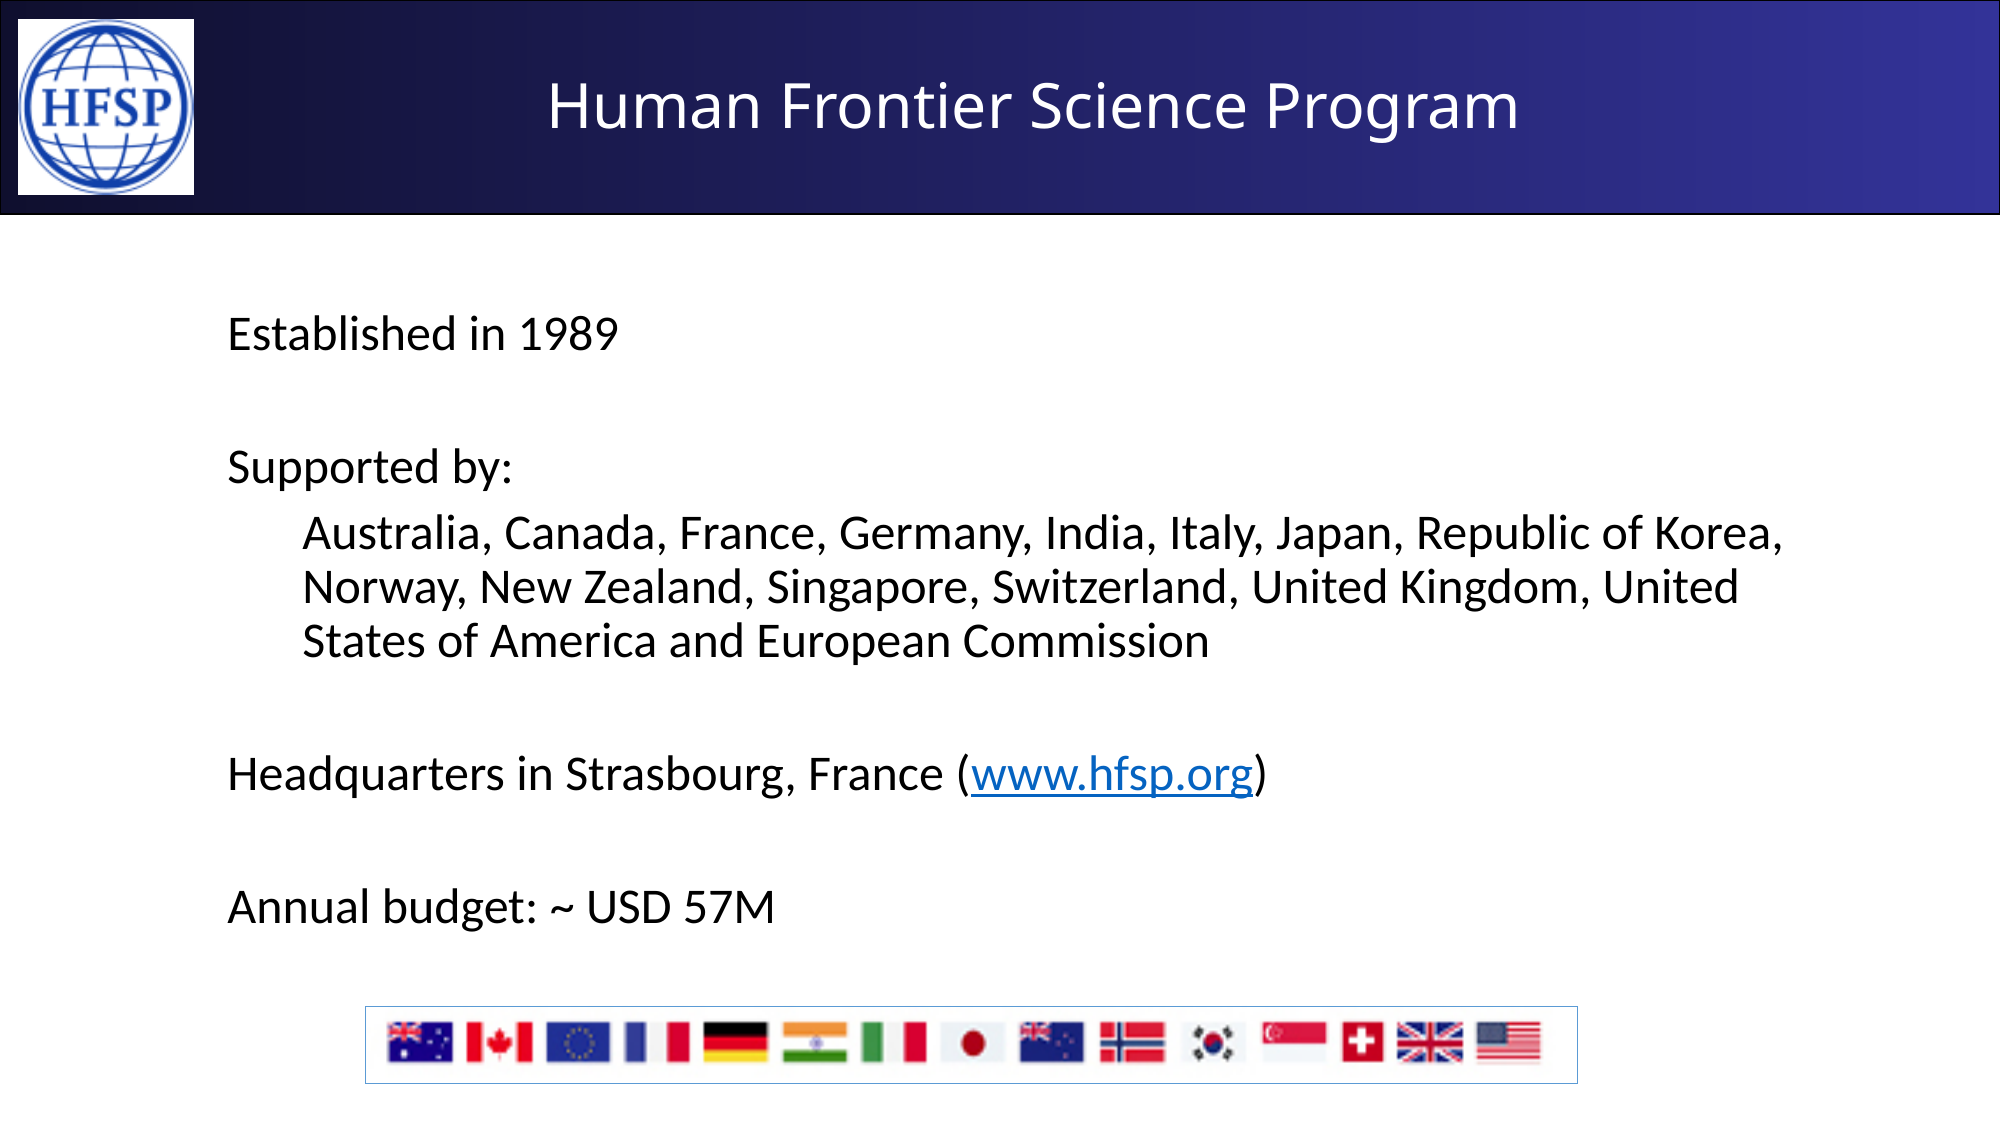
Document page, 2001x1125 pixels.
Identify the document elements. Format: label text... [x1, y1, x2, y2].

picture [18, 19, 194, 195]
title Human Frontier Science Program [0, 0, 2000, 214]
picture [365, 1005, 1578, 1084]
list Established in 1989 Supported by: Australia, Canada, France, Germany, India, Italy, Japan, Republic of Korea, Norway, New Zealand, Singapore, Switzerland, United Kingdom, United States of America and European Commission Headquarters in Strasbourg, France (www.hfsp.org) Annual budget: ~ USD 57M [137, 299, 1863, 1014]
